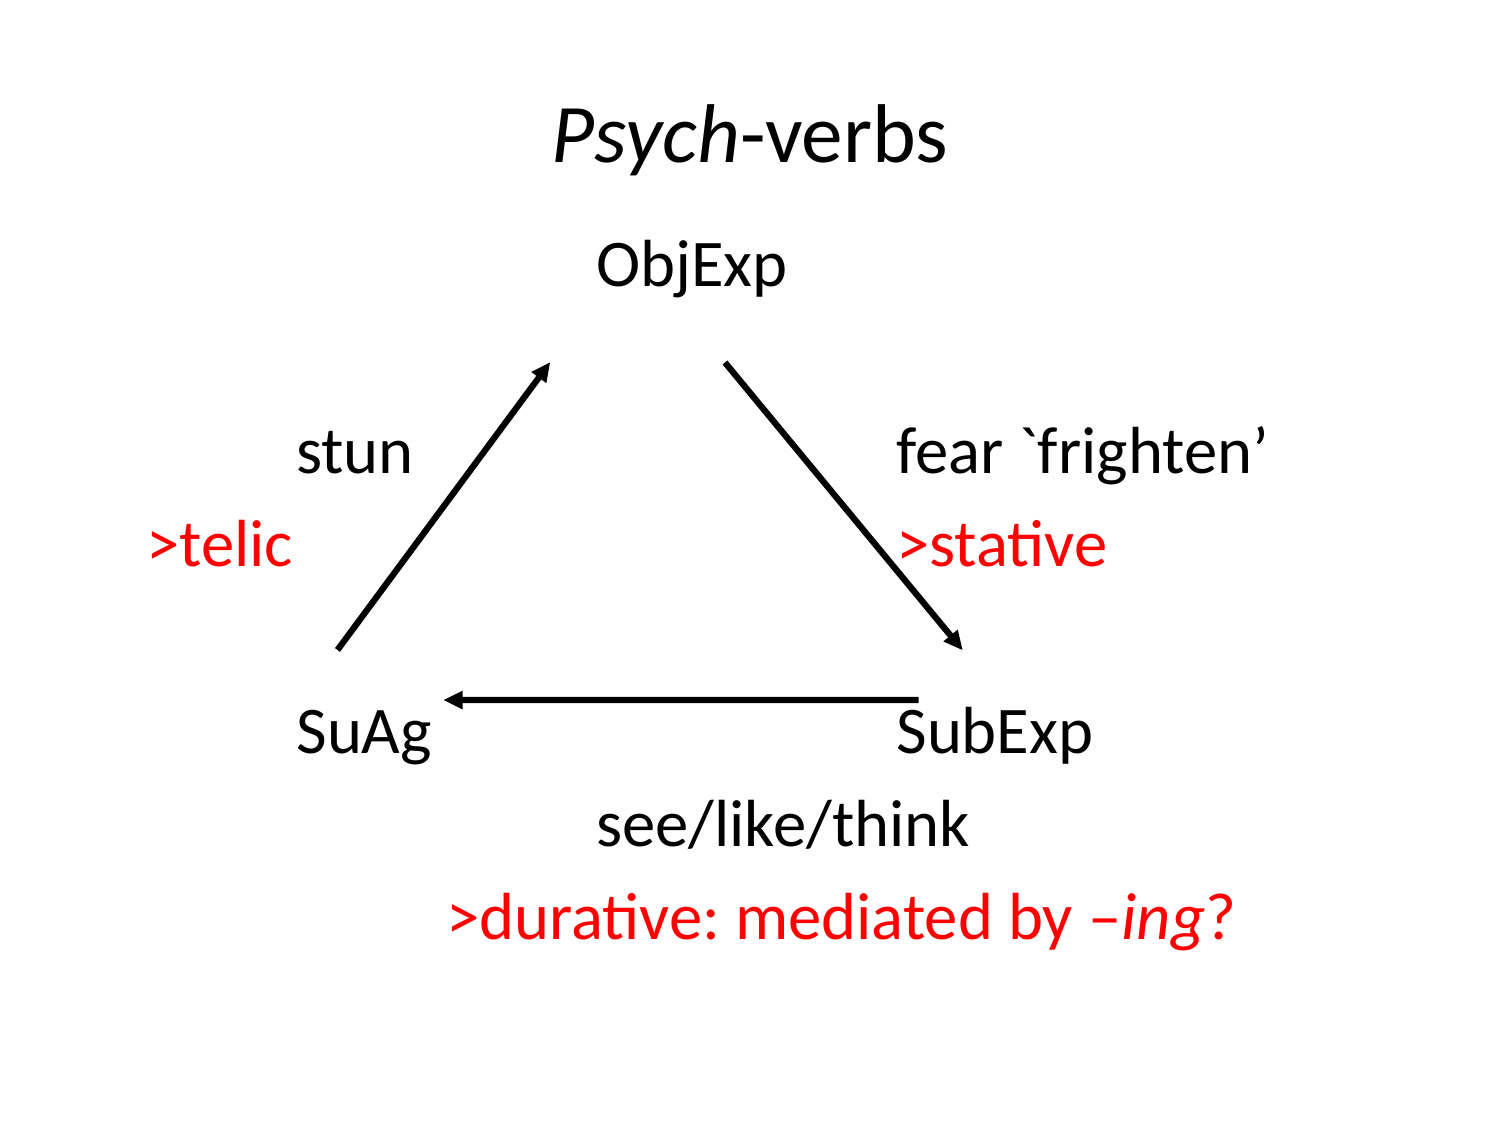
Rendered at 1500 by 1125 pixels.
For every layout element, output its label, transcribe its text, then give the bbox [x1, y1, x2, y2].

text_box [724, 362, 963, 650]
text_box [443, 693, 919, 707]
list ObjExp stun fear `frighten’ >telic >stative SuAg SubExp see/like/think >durative: mediated by –ing? [75, 212, 1425, 1005]
text_box [337, 362, 550, 651]
title Psych-verbs [75, 45, 1425, 212]
